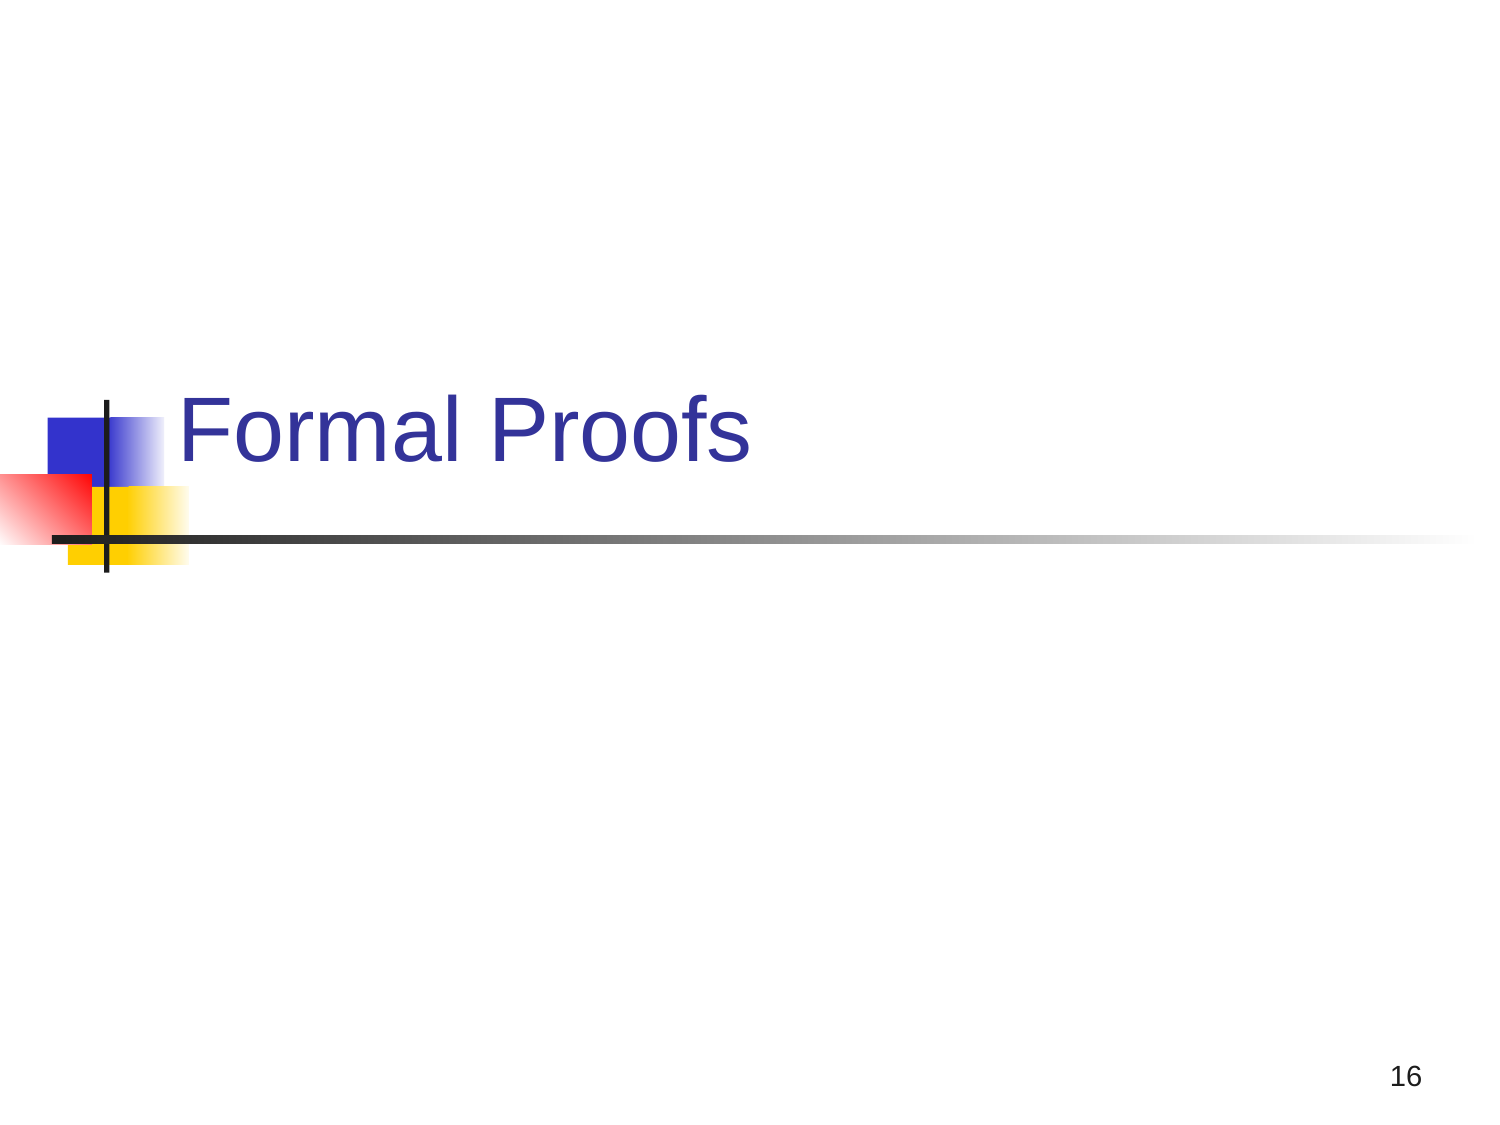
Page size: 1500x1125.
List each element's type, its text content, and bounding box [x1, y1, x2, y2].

title Formal Proofs [162, 299, 1438, 488]
slide_number 16 [1124, 1024, 1438, 1101]
